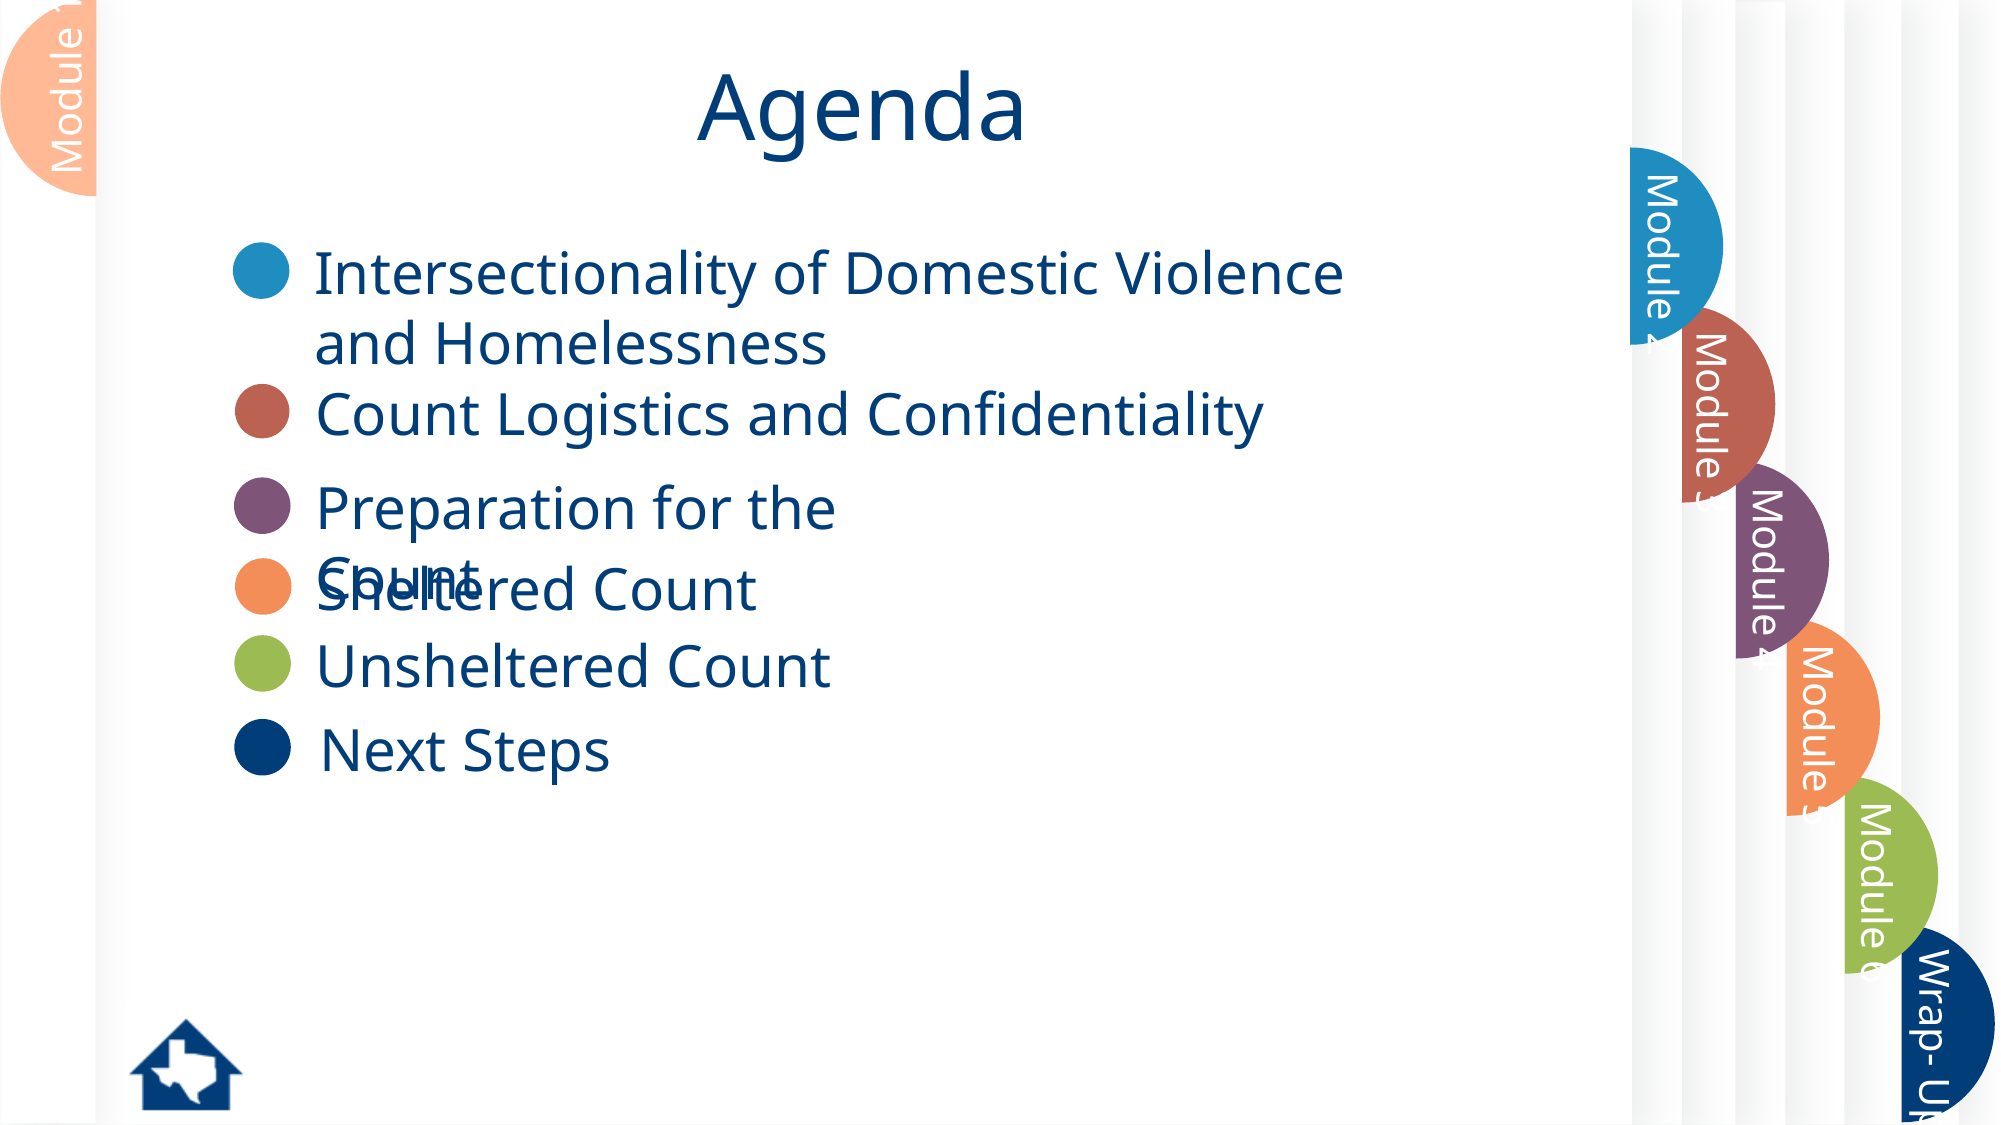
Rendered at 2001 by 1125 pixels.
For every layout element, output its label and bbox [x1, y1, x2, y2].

text_box [1, 0, 1994, 1125]
text_box [235, 621, 1424, 714]
text_box [233, 228, 1445, 386]
text_box [235, 705, 924, 798]
text_box [234, 369, 1363, 462]
text_box [236, 544, 1085, 621]
text_box [235, 463, 1005, 556]
